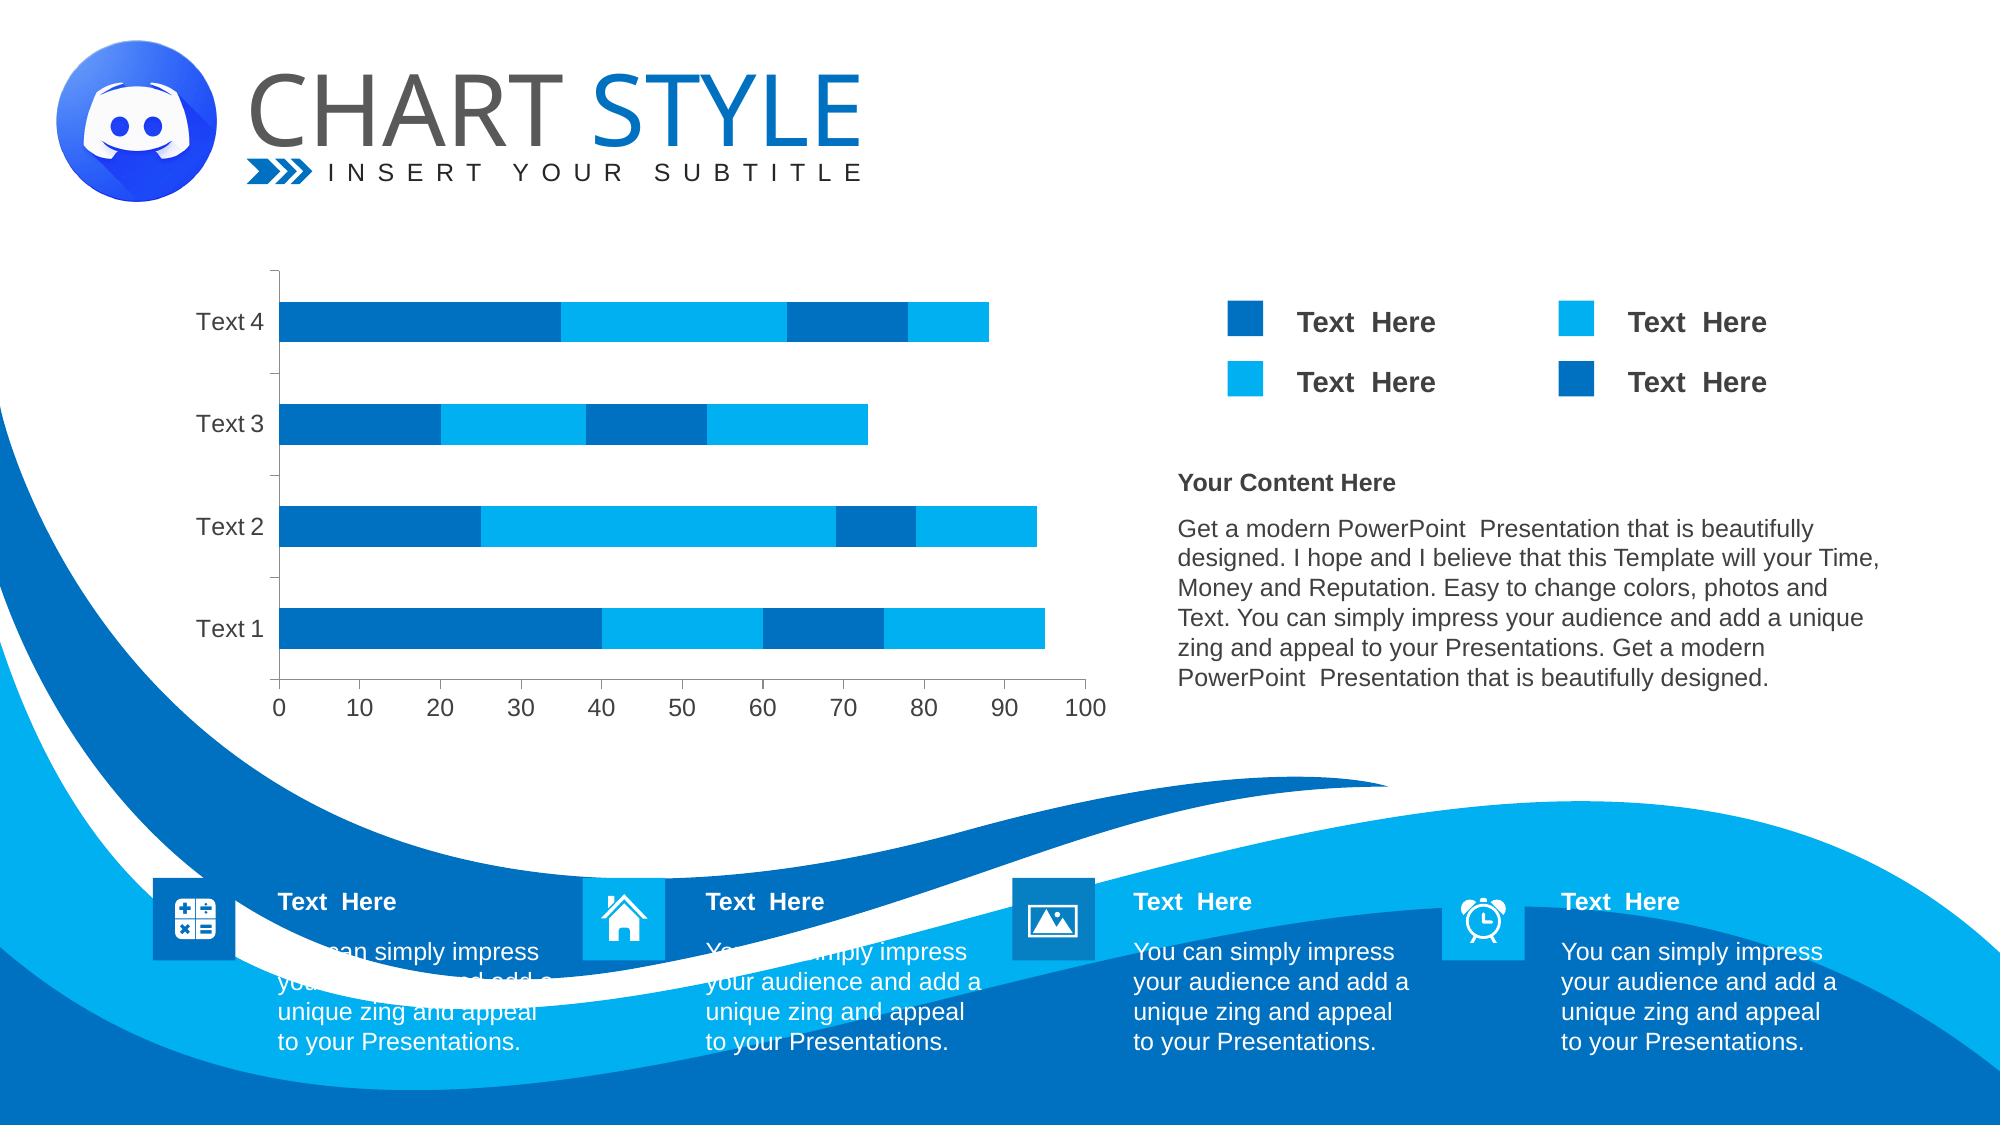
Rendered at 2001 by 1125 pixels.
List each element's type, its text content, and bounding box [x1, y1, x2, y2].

chart [176, 261, 1126, 731]
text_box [1162, 459, 1902, 702]
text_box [1227, 295, 1837, 407]
picture [49, 33, 224, 209]
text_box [246, 158, 313, 185]
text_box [0, 405, 2000, 1125]
text_box INSERT YOUR SUBTITLE [327, 149, 1029, 194]
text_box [262, 877, 571, 1065]
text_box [1118, 877, 1426, 1065]
text_box CHART STYLE [230, 39, 1315, 175]
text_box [1546, 877, 1854, 1065]
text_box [690, 877, 998, 1065]
